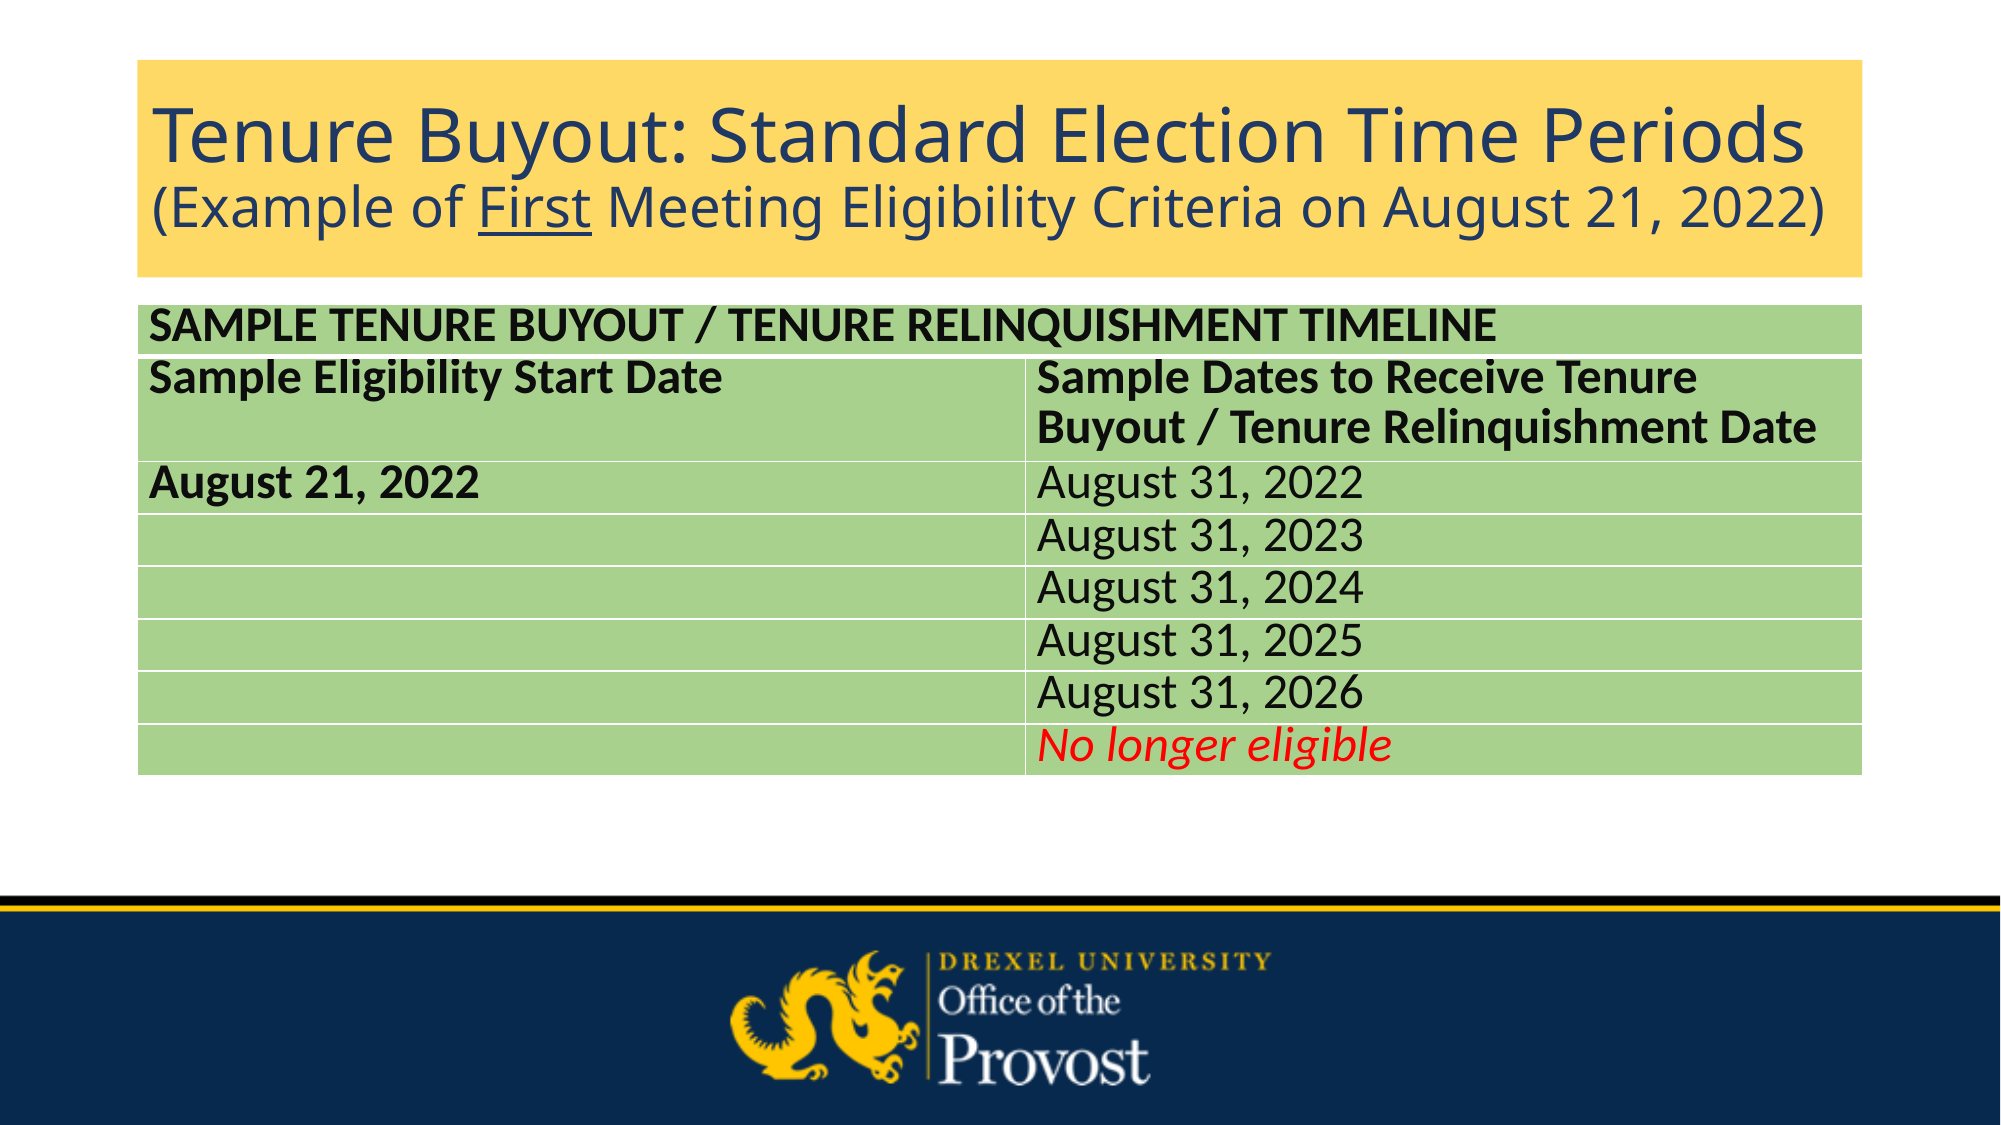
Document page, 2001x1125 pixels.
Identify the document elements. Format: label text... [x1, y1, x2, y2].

picture [0, 0, 2001, 1125]
table_cell August 21, 2022 [138, 462, 1025, 513]
table_cell August 31, 2025 [1026, 620, 1862, 670]
table_cell [138, 725, 1025, 775]
table_cell Sample Dates to Receive Tenure Buyout / Tenure Relinquishment Date [1026, 359, 1862, 461]
table_header SAMPLE TENURE BUYOUT / TENURE RELINQUISHMENT TIMELINE [138, 305, 1862, 354]
table_cell August 31, 2024 [1026, 567, 1862, 618]
table_cell [138, 620, 1025, 670]
table_cell August 31, 2023 [1026, 515, 1862, 565]
table_cell Sample Eligibility Start Date [138, 359, 1025, 461]
table_cell [138, 515, 1025, 565]
table_cell No longer eligible [1026, 725, 1862, 775]
title Tenure Buyout: Standard Election Time Periods (Example of First Meeting Eligibility Criteria on August 21, 2022) [137, 59, 1863, 278]
table_cell August 31, 2022 [1026, 462, 1862, 513]
table_cell [138, 672, 1025, 723]
table_cell August 31, 2026 [1026, 672, 1862, 723]
table_cell [138, 567, 1025, 618]
